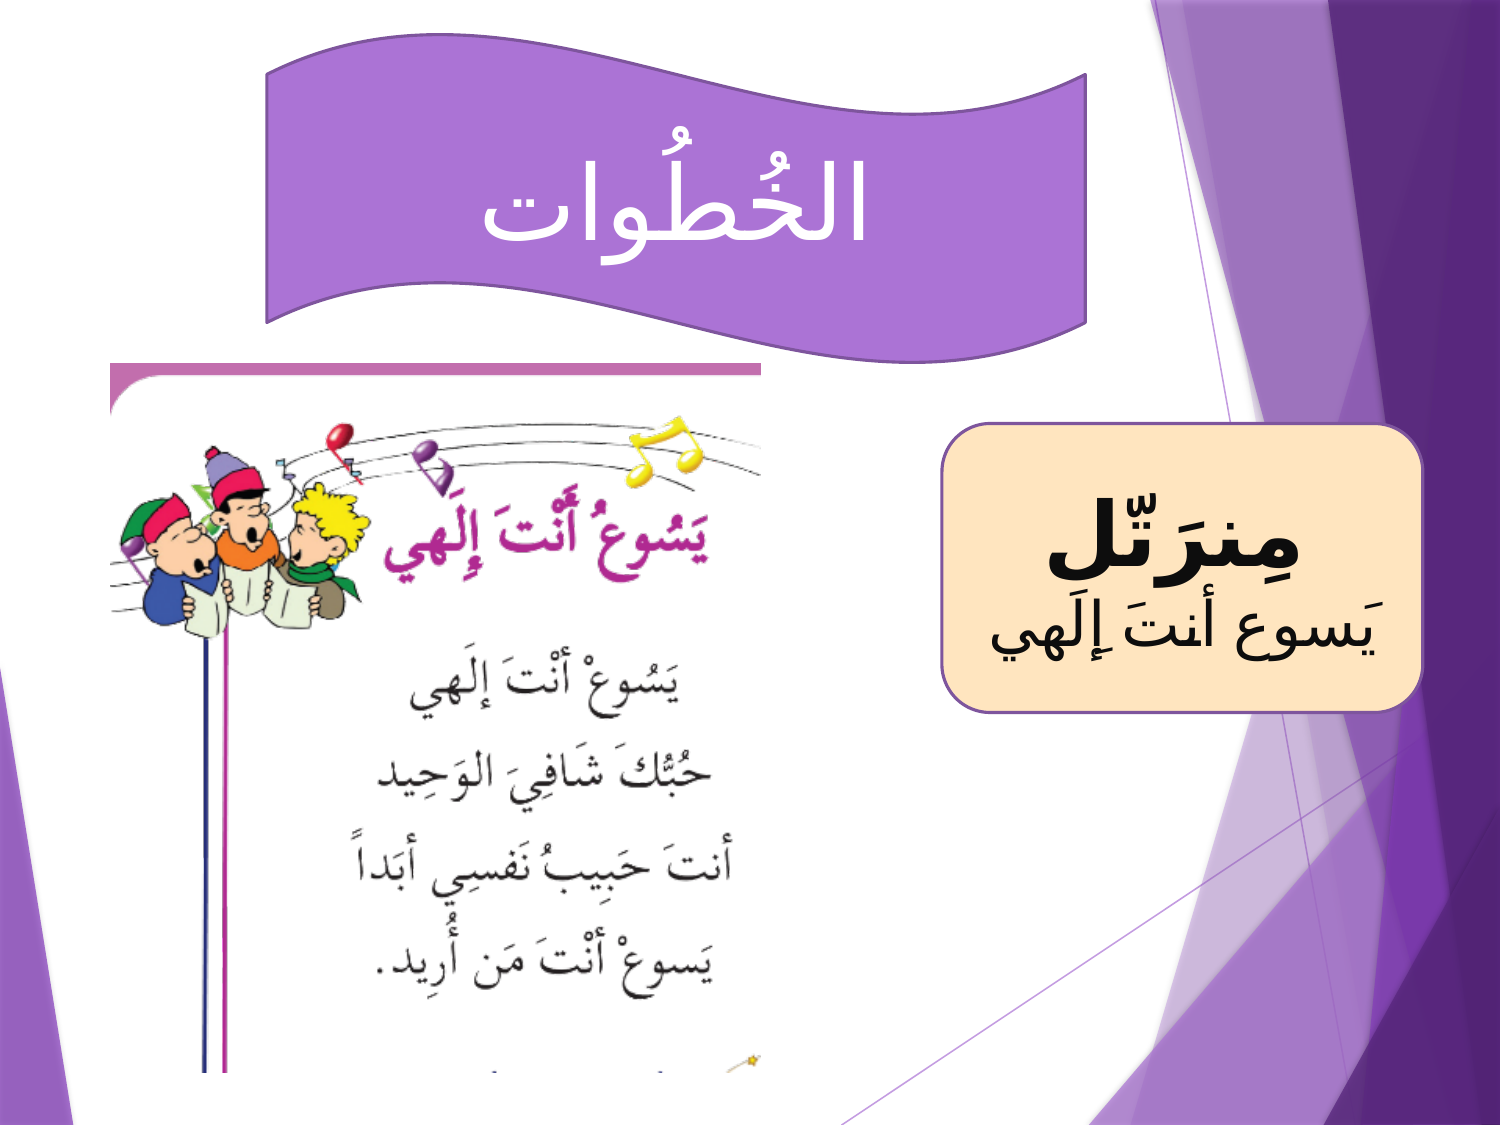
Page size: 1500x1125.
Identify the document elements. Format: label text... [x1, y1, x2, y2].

text_box مِنرَتّل يَسوع أنتَ إِلَهي [940, 421, 1425, 715]
text_box الخُطُوات [265, 33, 1087, 364]
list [109, 362, 762, 1074]
